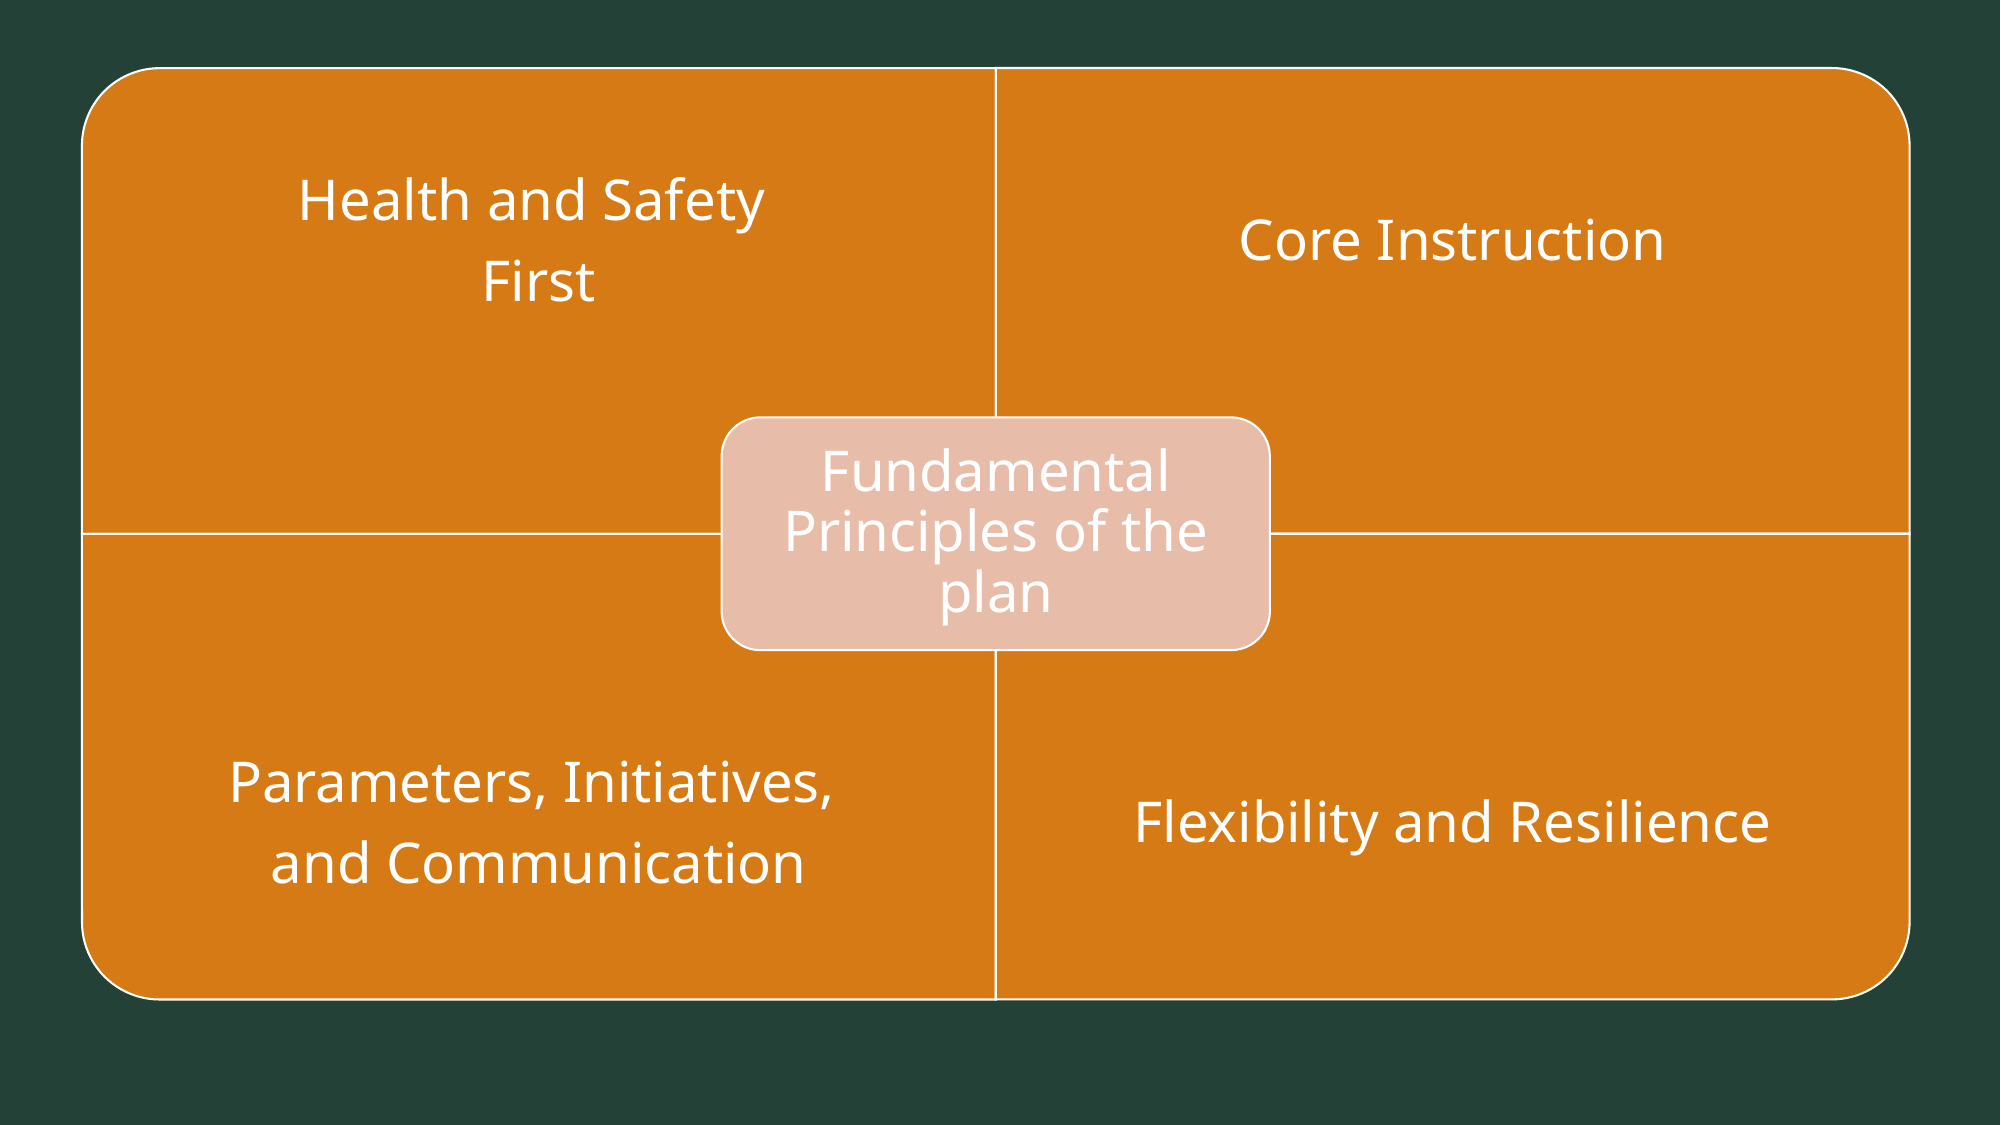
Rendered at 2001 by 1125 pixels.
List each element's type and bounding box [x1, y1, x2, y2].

text_box [81, 67, 1910, 1000]
text_box [0, 0, 2000, 1125]
